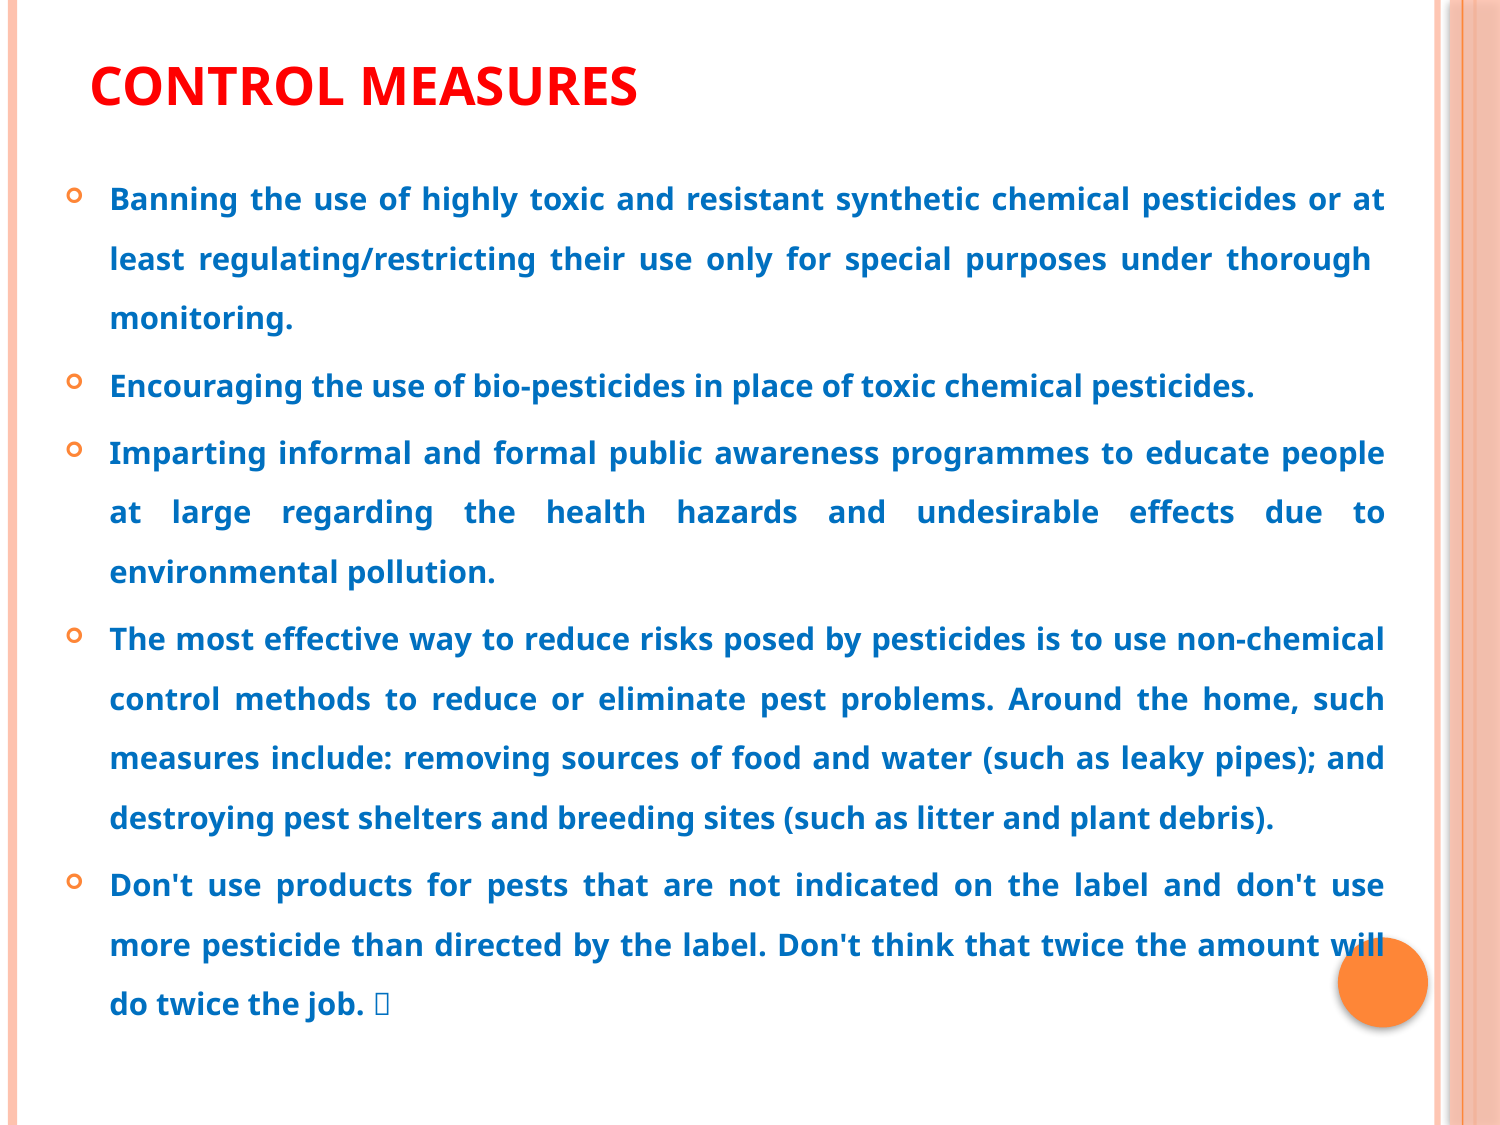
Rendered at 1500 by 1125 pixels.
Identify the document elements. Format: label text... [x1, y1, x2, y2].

list Banning the use of highly toxic and resistant synthetic chemical pesticides or at least regulating/restricting their use only for special purposes under thorough monitoring. Encouraging the use of bio-pesticides in place of toxic chemical pesticides. Imparting informal and formal public awareness programmes to educate people at large regarding the health hazards and undesirable effects due to environmental pollution. The most effective way to reduce risks posed by pesticides is to use non-chemical control methods to reduce or eliminate pest problems. Around the home, such measures include: removing sources of food and water (such as leaky pipes); and destroying pest shelters and breeding sites (such as litter and plant debris). Don't use products for pests that are not indicated on the label and don't use more pesticide than directed by the label. Don't think that twice the amount will do twice the job.  [50, 149, 1400, 1100]
title CONTROL MEASURES [75, 45, 1300, 149]
